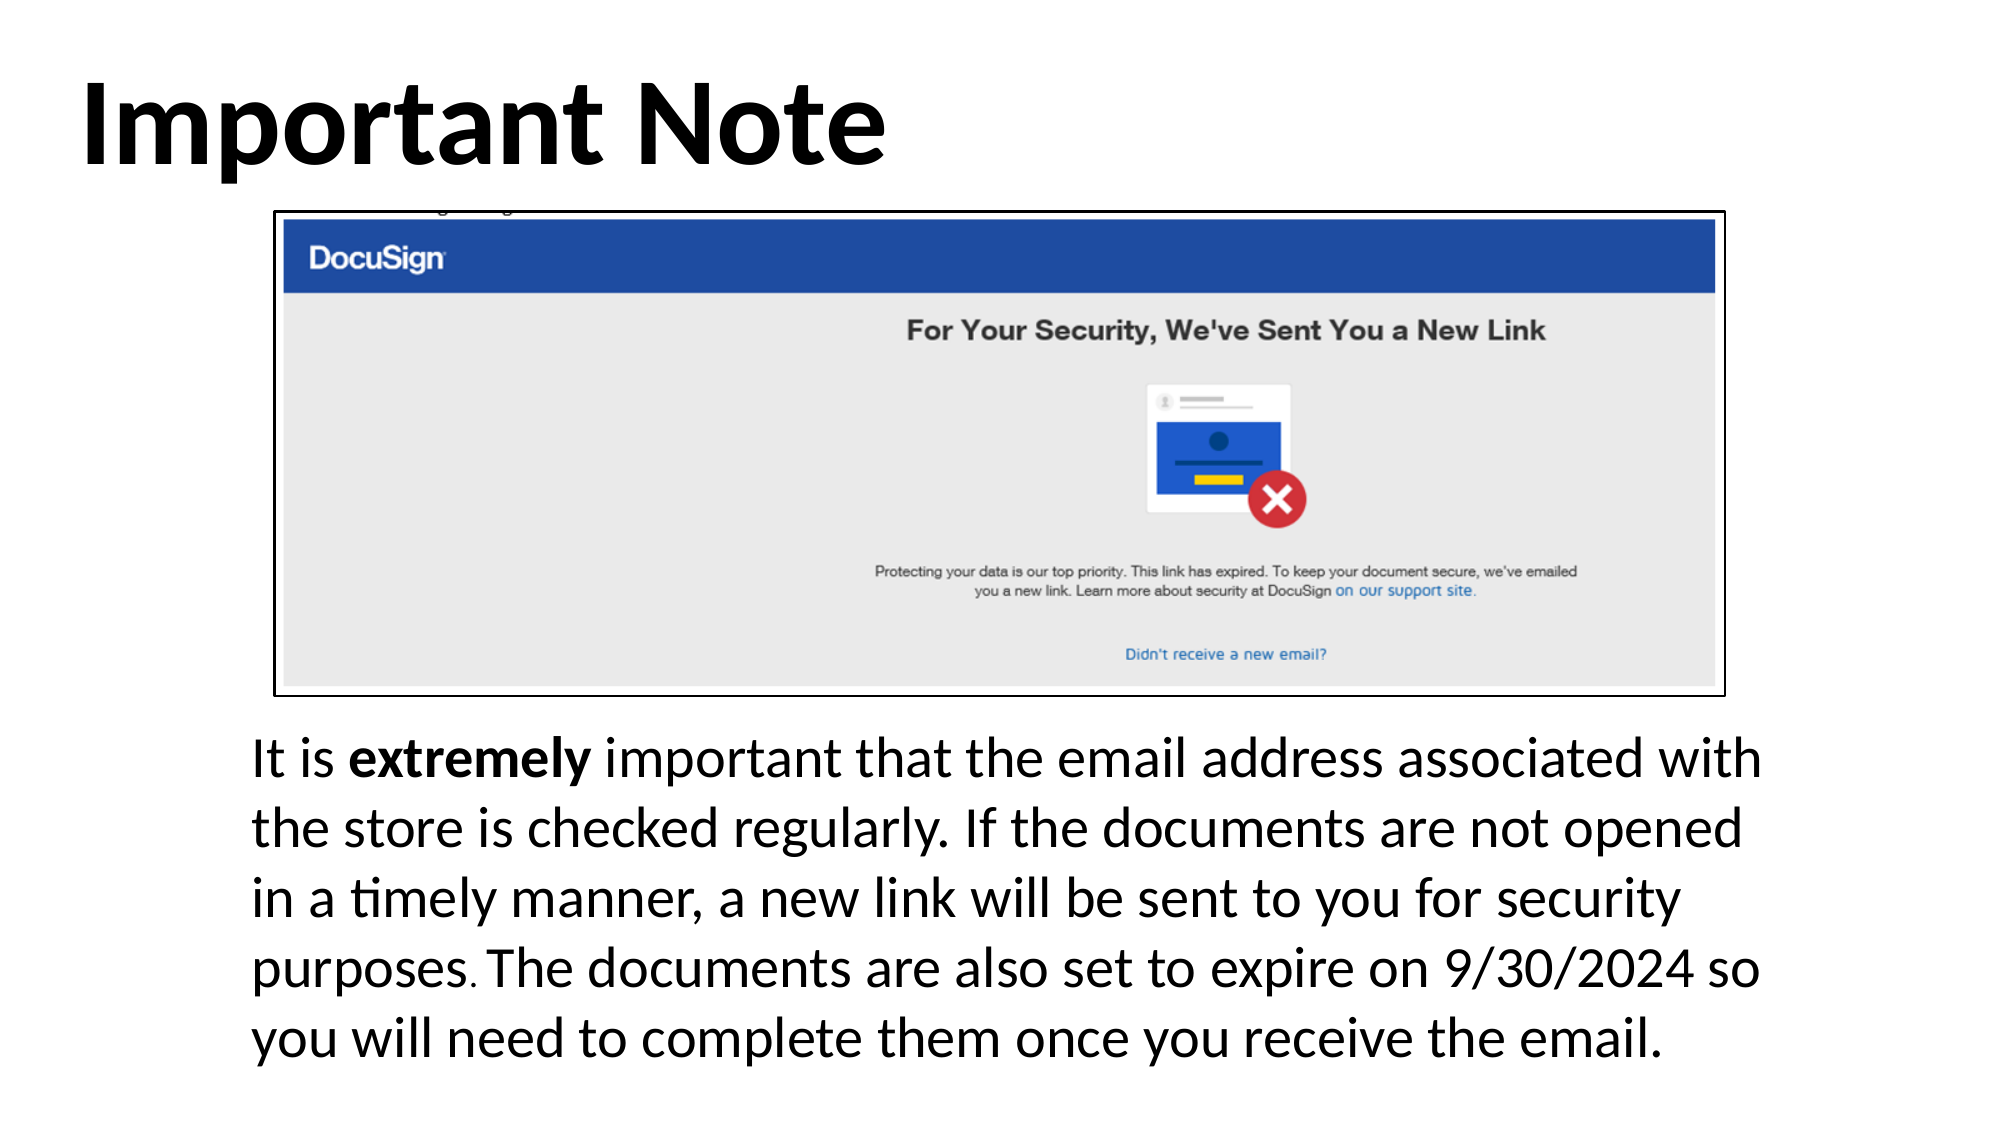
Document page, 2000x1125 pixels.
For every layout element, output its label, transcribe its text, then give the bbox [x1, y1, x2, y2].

text_box It is extremely important that the email address associated with the store is checked regularly. If the documents are not opened in a timely manner, a new link will be sent to you for security purposes. The documents are also set to expire on 9/30/2024 so you will need to complete them once you receive the email. [237, 712, 1799, 1122]
title Important Note [64, 4, 1715, 243]
picture [275, 212, 1724, 695]
